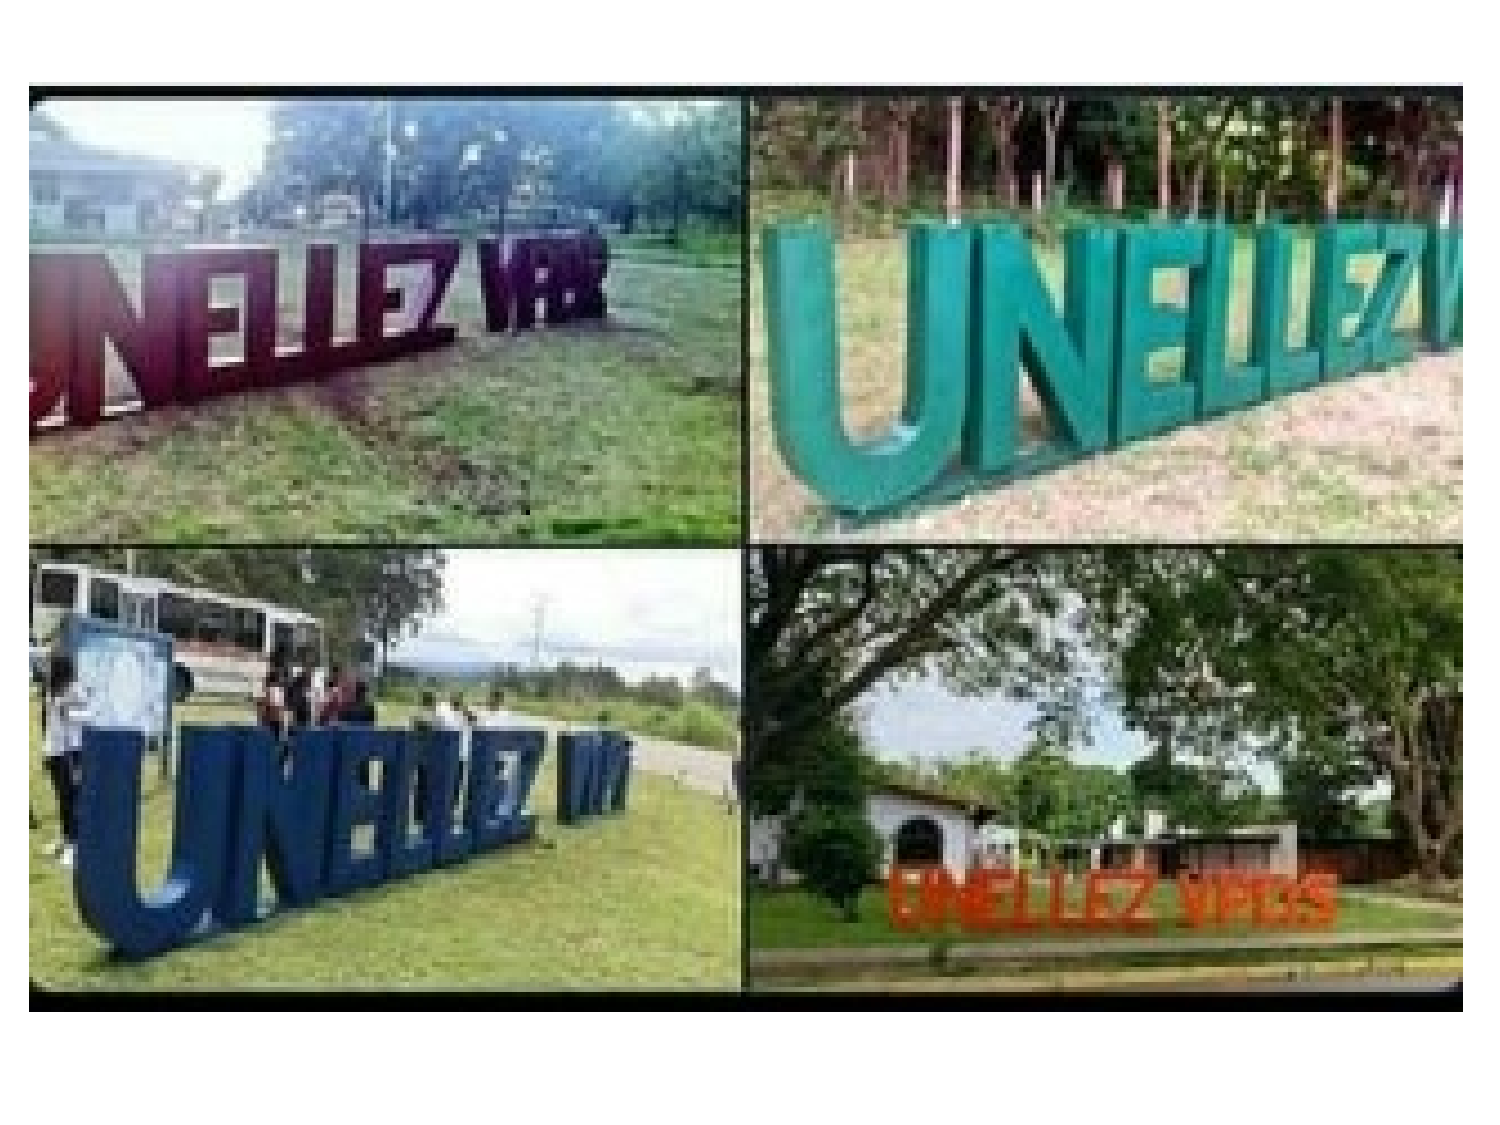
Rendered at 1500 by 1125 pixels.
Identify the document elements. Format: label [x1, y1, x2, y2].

picture [29, 82, 1463, 1012]
